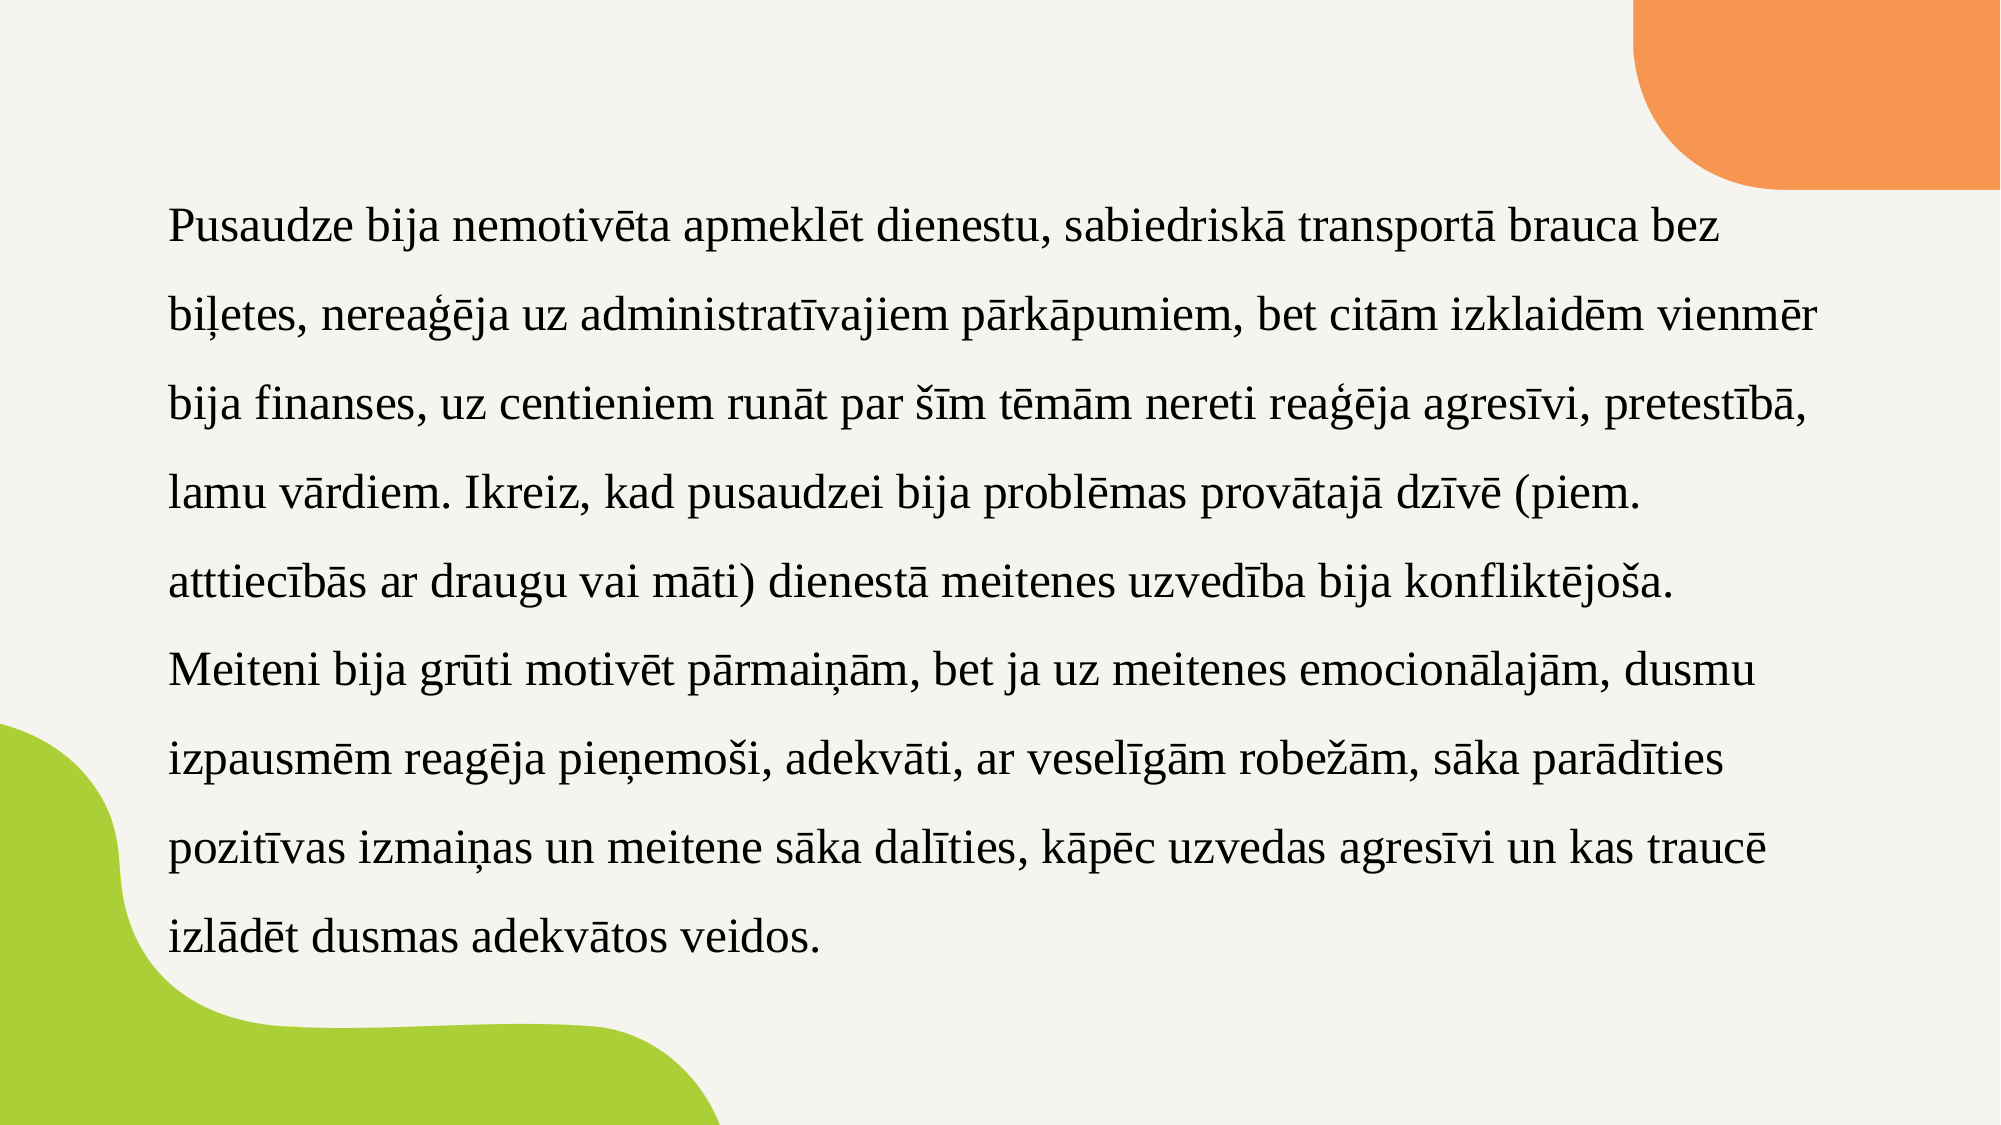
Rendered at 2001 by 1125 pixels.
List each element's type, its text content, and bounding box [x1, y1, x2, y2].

picture [0, 0, 2001, 1125]
text_box Pusaudze bija nemotivēta apmeklēt dienestu, sabiedriskā transportā brauca bez biļetes, nereaģēja uz administratīvajiem pārkāpumiem, bet citām izklaidēm vienmēr bija finanses, uz centieniem runāt par šīm tēmām nereti reaģēja agresīvi, pretestībā, lamu vārdiem. Ikreiz, kad pusaudzei bija problēmas provātajā dzīvē (piem. atttiecībās ar draugu vai māti) dienestā meitenes uzvedība bija konfliktējoša. Meiteni bija grūti motivēt pārmaiņām, bet ja uz meitenes emocionālajām, dusmu izpausmēm reagēja pieņemoši, adekvāti, ar veselīgām robežām, sāka parādīties pozitīvas izmaiņas un meitene sāka dalīties, kāpēc uzvedas agresīvi un kas traucē izlādēt dusmas adekvātos veidos. [161, 152, 1839, 973]
